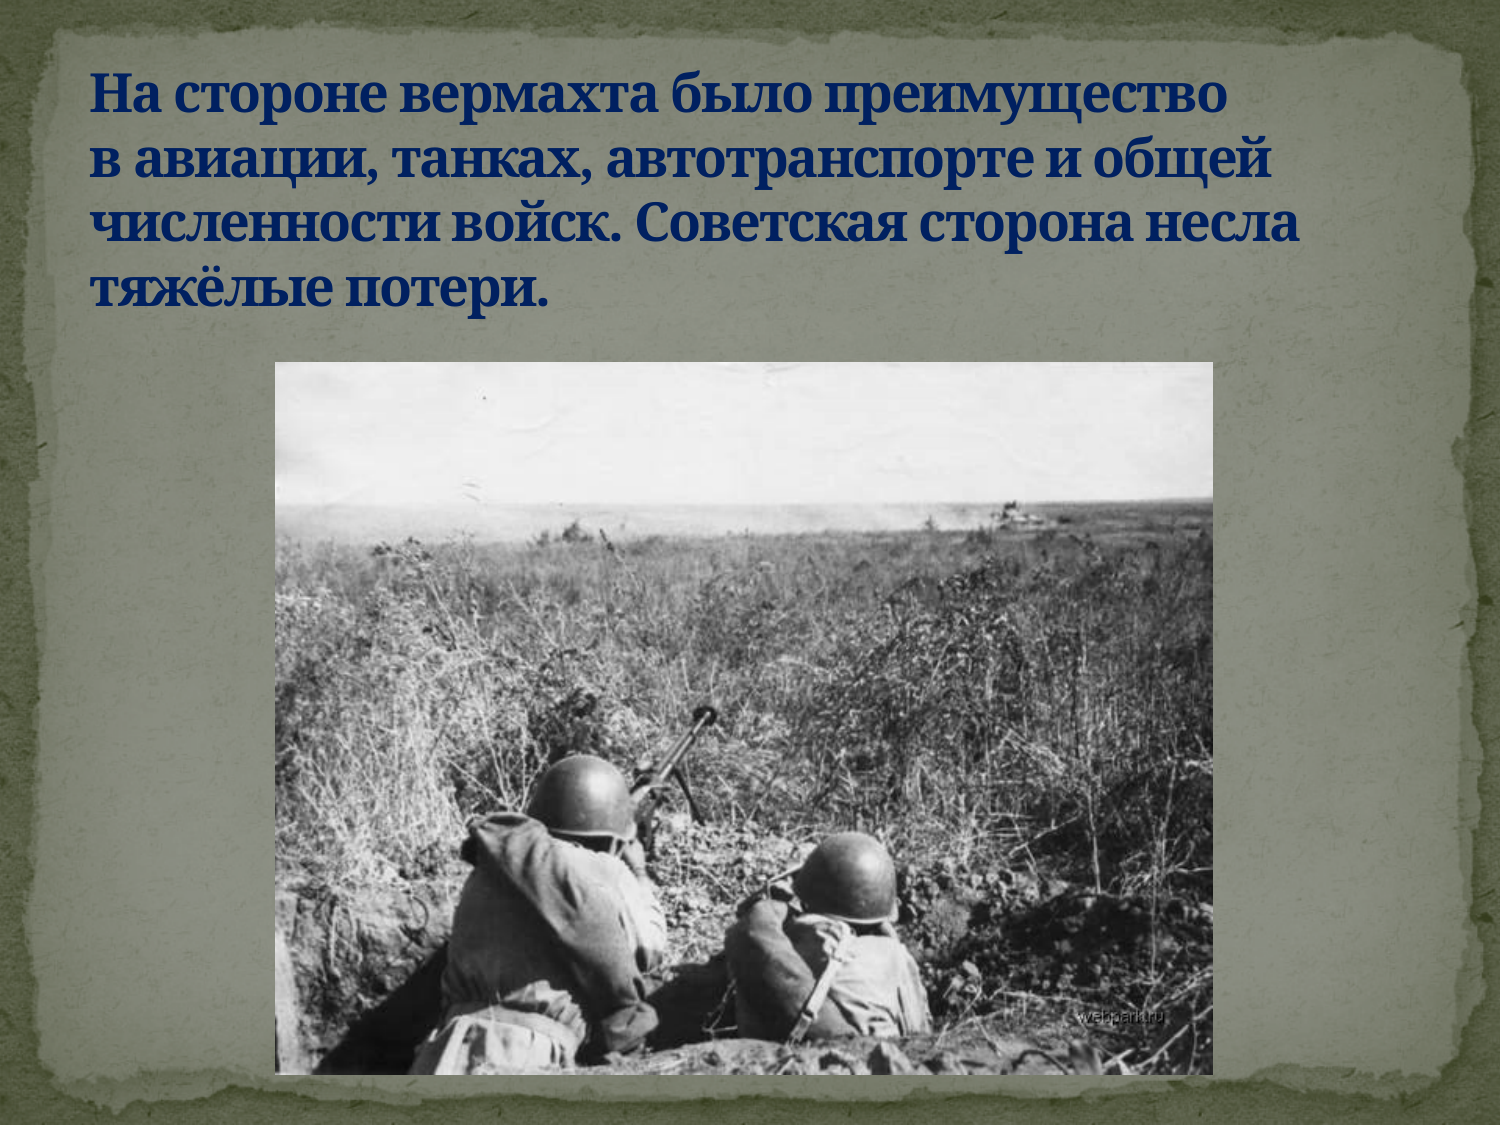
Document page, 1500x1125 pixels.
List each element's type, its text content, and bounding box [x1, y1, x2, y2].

title На стороне вермахта было преимущество в авиации, танках, автотранспорте и общей численности войск. Советская сторона несла тяжёлые потери. [74, 45, 1425, 325]
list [277, 365, 1211, 1072]
